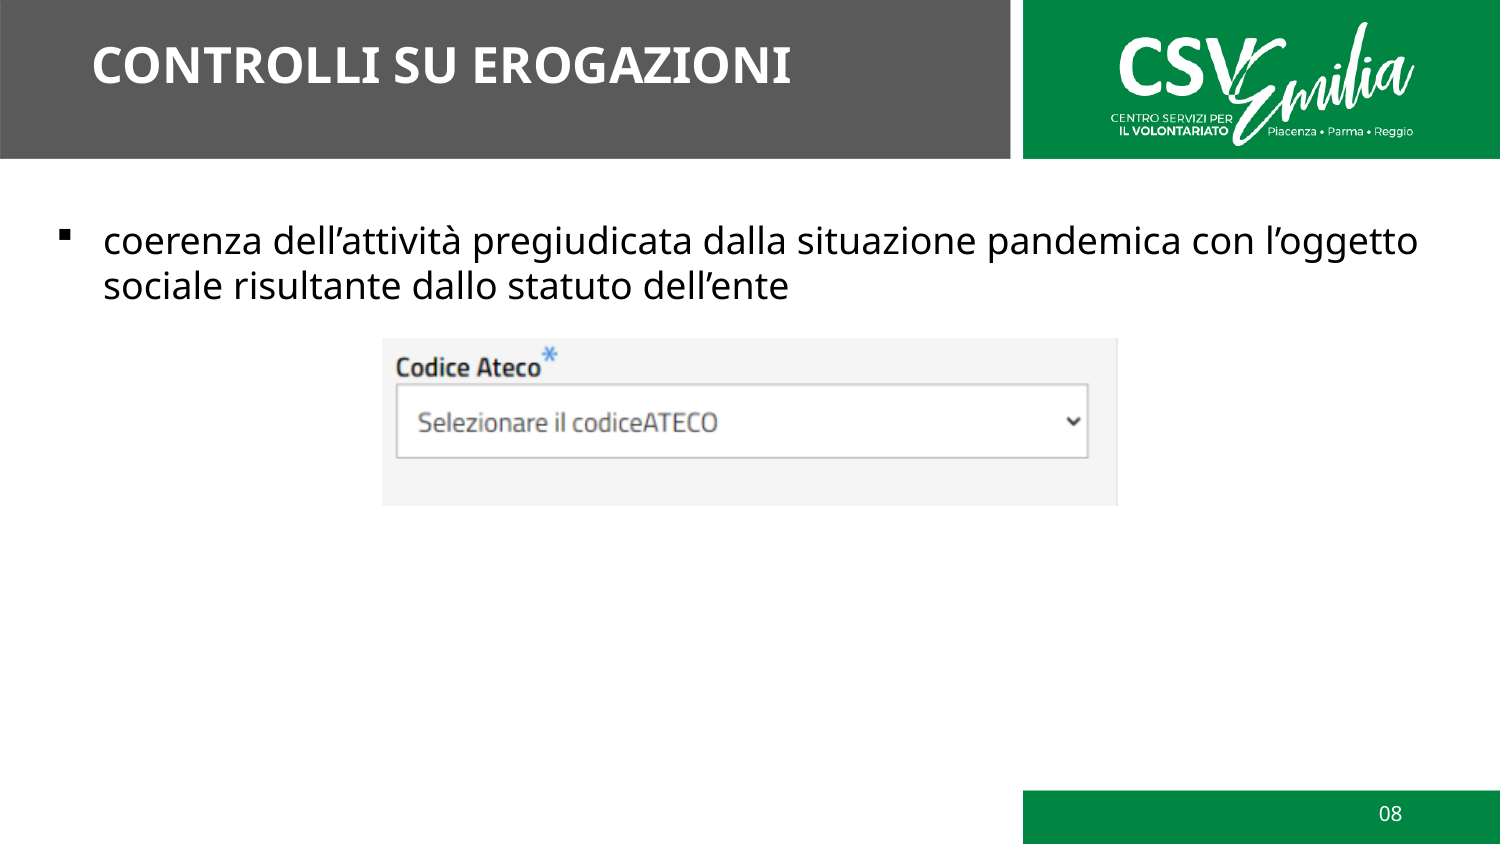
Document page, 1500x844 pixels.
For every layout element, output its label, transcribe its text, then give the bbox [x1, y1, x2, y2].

slide_number 08 [1281, 800, 1500, 827]
text_box CONTROLLI SU EROGAZIONI [76, 26, 998, 102]
picture [0, 0, 1500, 844]
text_box coerenza dell’attività pregiudicata dalla situazione pandemica con l’oggetto sociale risultante dallo statuto dell’ente [41, 209, 1459, 360]
